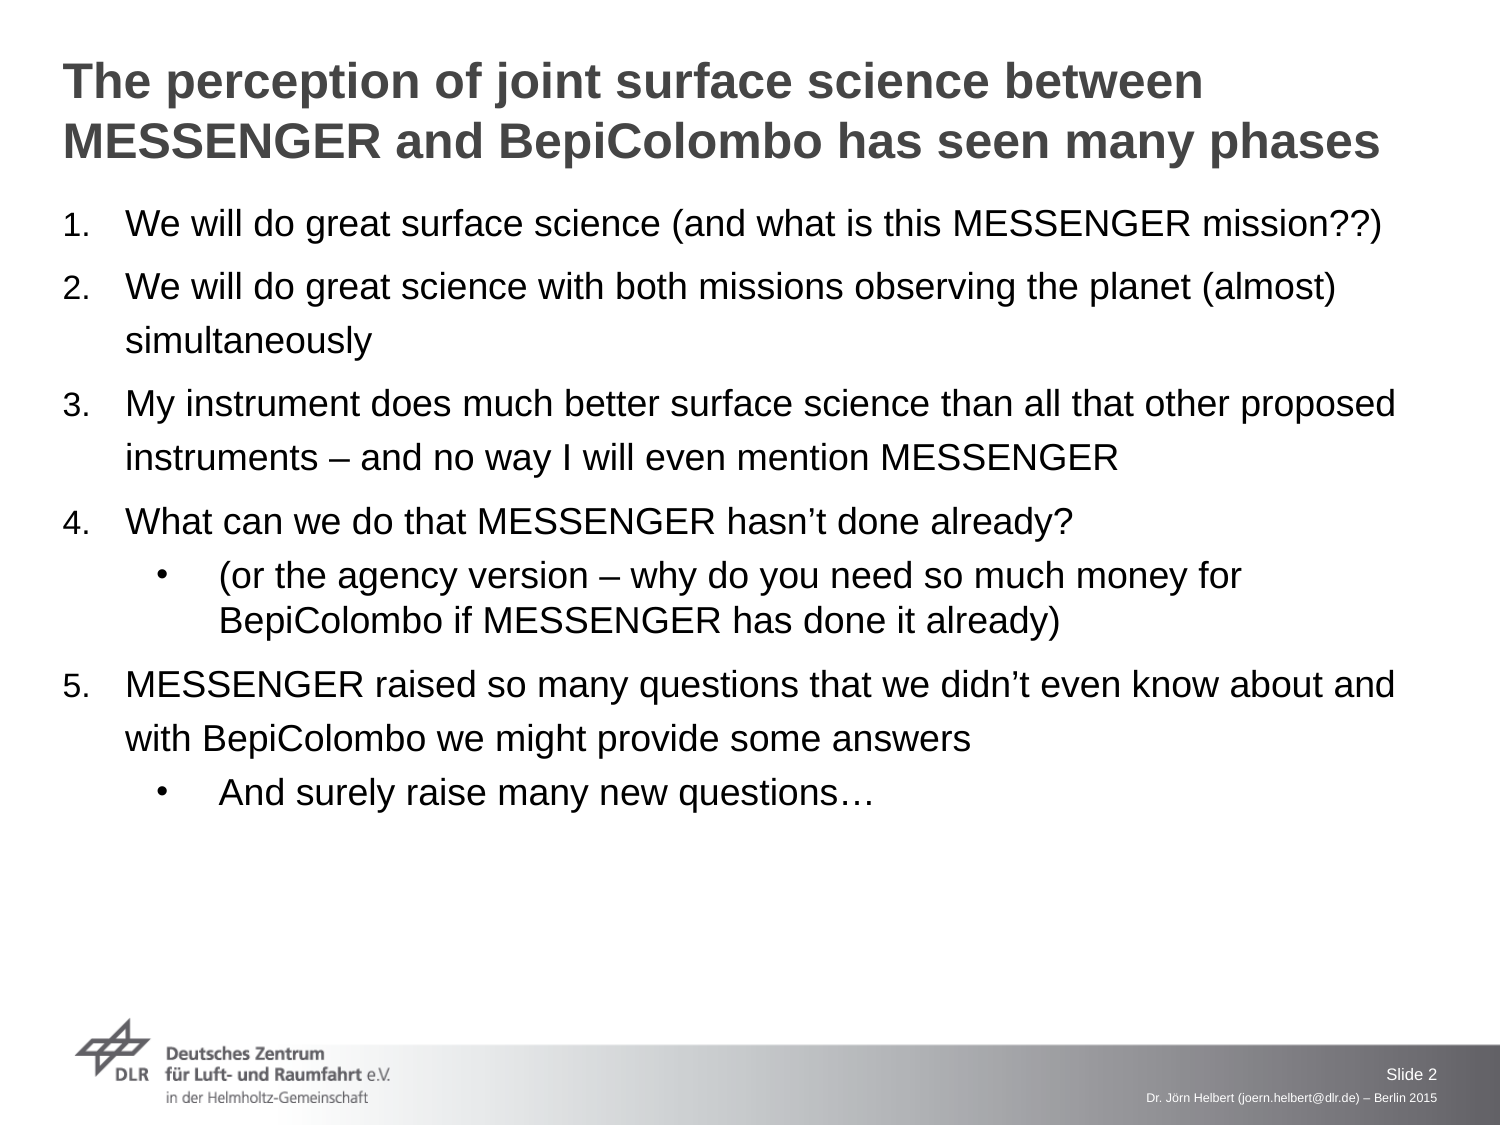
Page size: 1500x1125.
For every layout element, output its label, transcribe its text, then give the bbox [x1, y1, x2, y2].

footer Dr. Jörn Helbert (joern.helbert@dlr.de) – Berlin 2015 [551, 1087, 1438, 1112]
picture [0, 1014, 1500, 1125]
title The perception of joint surface science between MESSENGER and BepiColombo has seen many phases [62, 47, 1438, 186]
list We will do great surface science (and what is this MESSENGER mission??) We will do great science with both missions observing the planet (almost) simultaneously My instrument does much better surface science than all that other proposed instruments – and no way I will even mention MESSENGER What can we do that MESSENGER hasn’t done already? (or the agency version – why do you need so much money for BepiColombo if MESSENGER has done it already) MESSENGER raised so many questions that we didn’t even know about and with BepiColombo we might provide some answers And surely raise many new questions… [62, 189, 1438, 1012]
